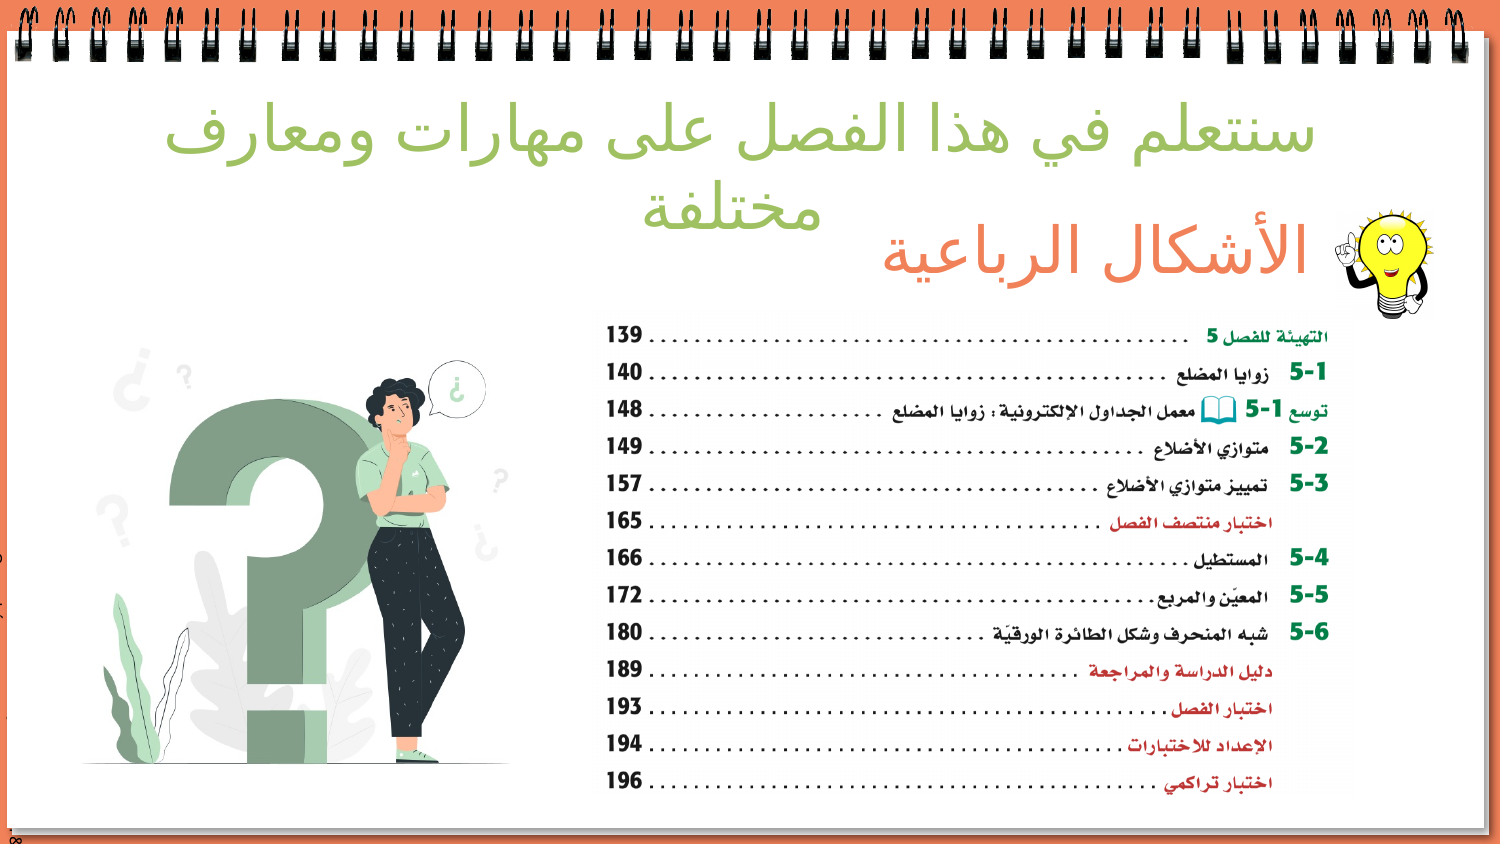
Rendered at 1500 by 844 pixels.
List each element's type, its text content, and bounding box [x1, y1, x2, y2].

picture [585, 7, 897, 61]
picture [591, 209, 1434, 797]
picture [978, 6, 1055, 59]
picture [1056, 5, 1212, 58]
picture [900, 6, 977, 59]
picture [270, 8, 347, 61]
picture [6, 6, 267, 63]
picture [50, 307, 541, 799]
picture [1215, 8, 1477, 65]
picture [348, 8, 582, 61]
text_box سنتعلم في هذا الفصل على مهارات ومعارف مختلفة [90, 87, 1392, 242]
text_box الأشكال الرباعية [859, 209, 1332, 287]
